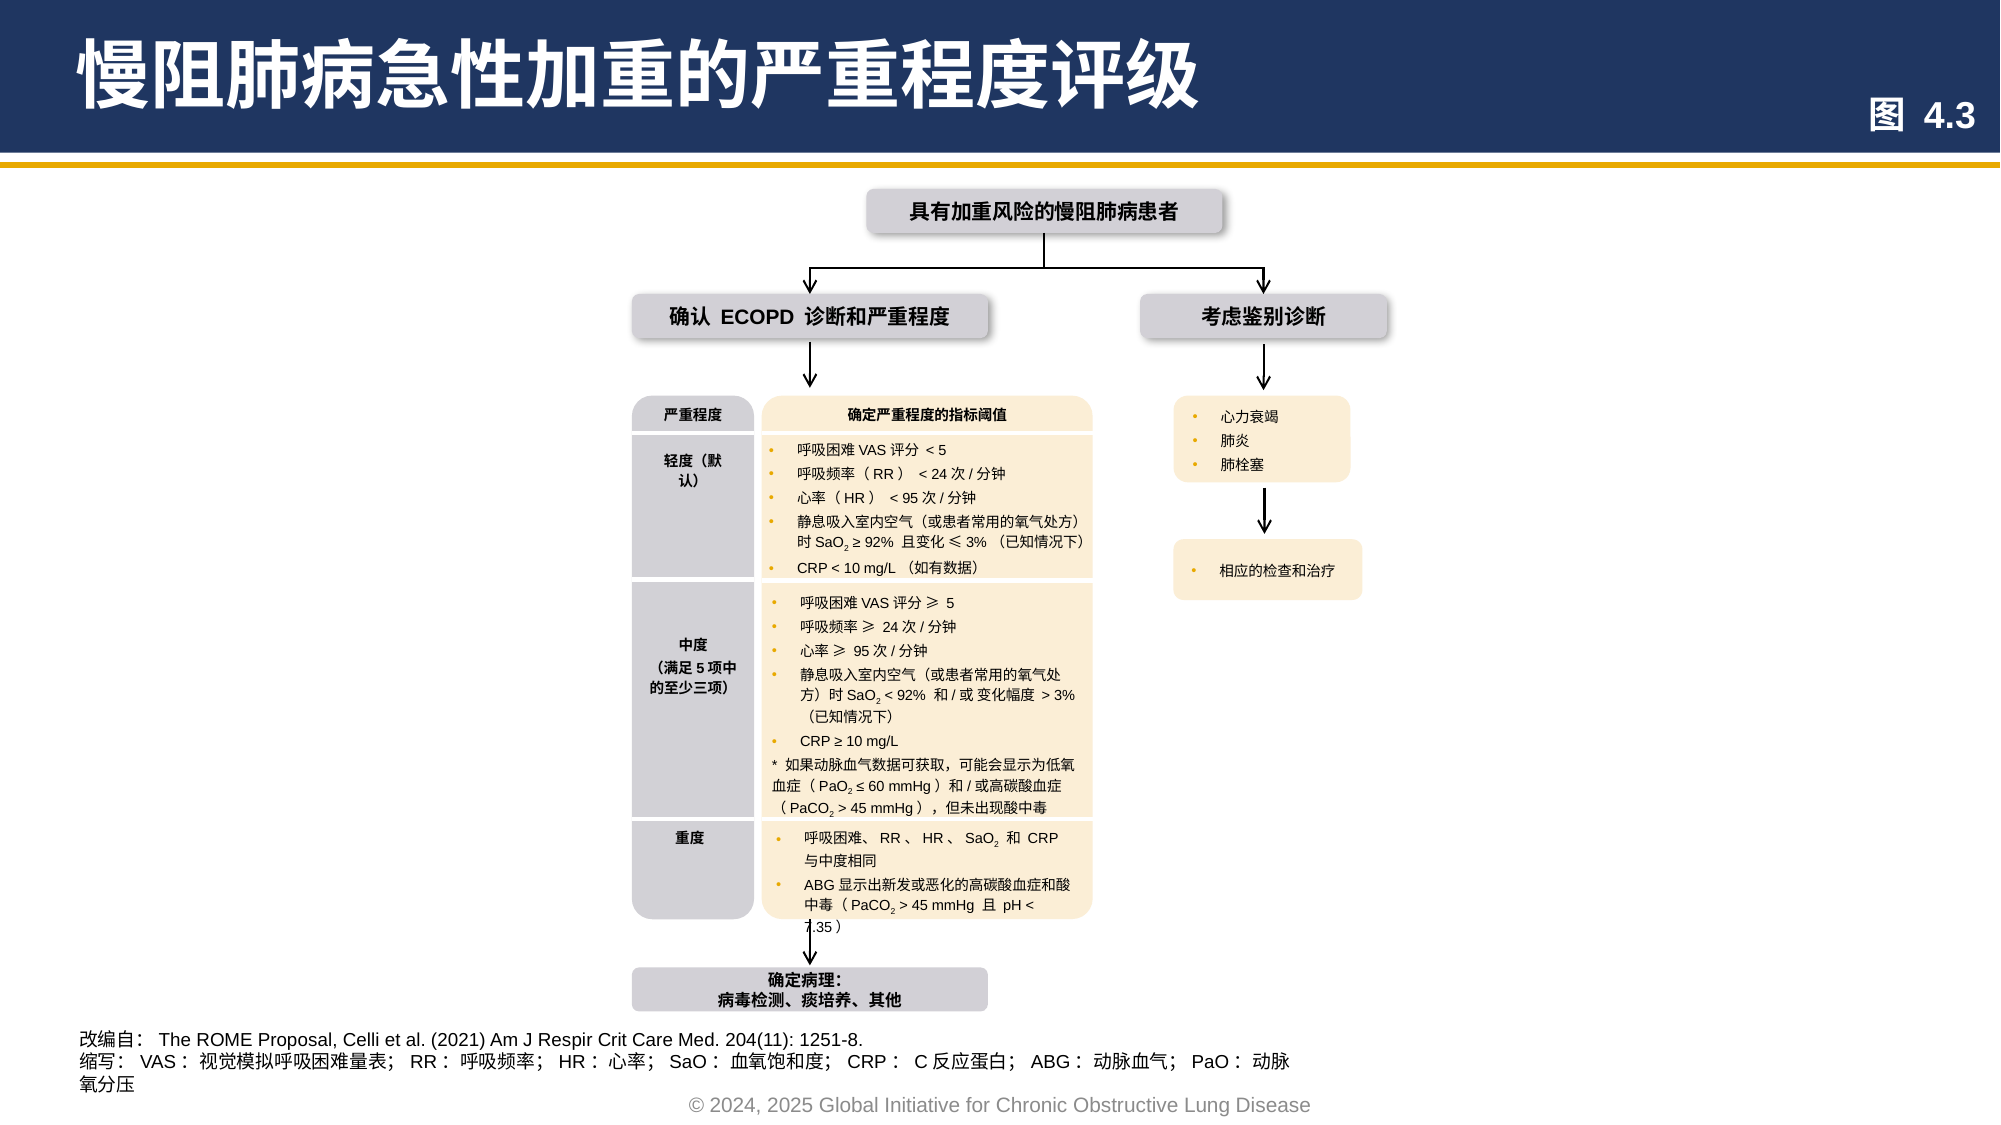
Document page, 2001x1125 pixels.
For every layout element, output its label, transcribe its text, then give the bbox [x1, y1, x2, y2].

text_box 改编自：The ROME Proposal, Celli et al. (2021) Am J Respir Crit Care Med. 204(11): 1251-8. 缩写：VAS：视觉模拟呼吸困难量表；RR：呼吸频率；HR：心率；SaO：血氧饱和度；CRP：C反应蛋白；ABG：动脉血气；PaO：动脉氧分压 [64, 1020, 1315, 1103]
text_box 图 4.3 [1831, 83, 1991, 144]
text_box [631, 188, 1387, 1012]
text_box © 2024, 2025 Global Initiative for Chronic Obstructive Lung Disease [496, 1074, 1504, 1125]
list 慢阻肺病急性加重的严重程度评级 [60, 24, 1945, 132]
